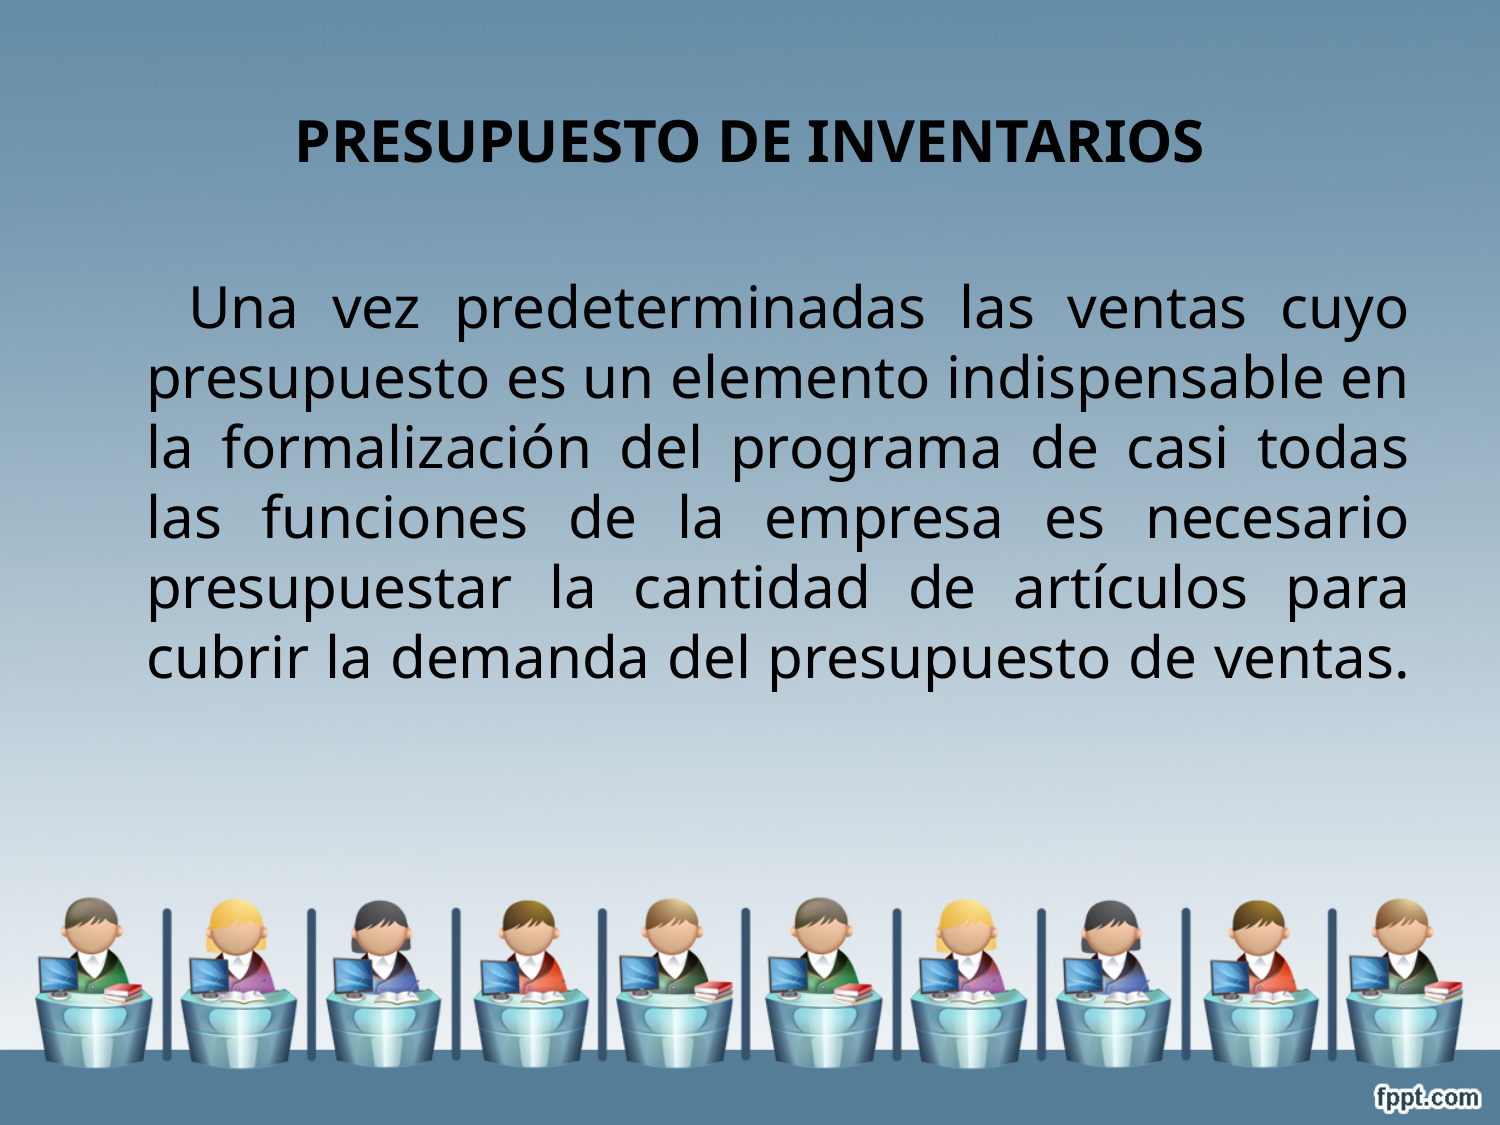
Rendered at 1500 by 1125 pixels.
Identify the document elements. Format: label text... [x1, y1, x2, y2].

picture [0, 0, 1500, 1125]
list Una vez predeterminadas las ventas cuyo presupuesto es un elemento indispensable en la formalización del programa de casi todas las funciones de la empresa es necesario presupuestar la cantidad de artículos para cubrir la demanda del presupuesto de ventas. [74, 262, 1426, 1006]
title PRESUPUESTO DE INVENTARIOS [74, 44, 1426, 233]
